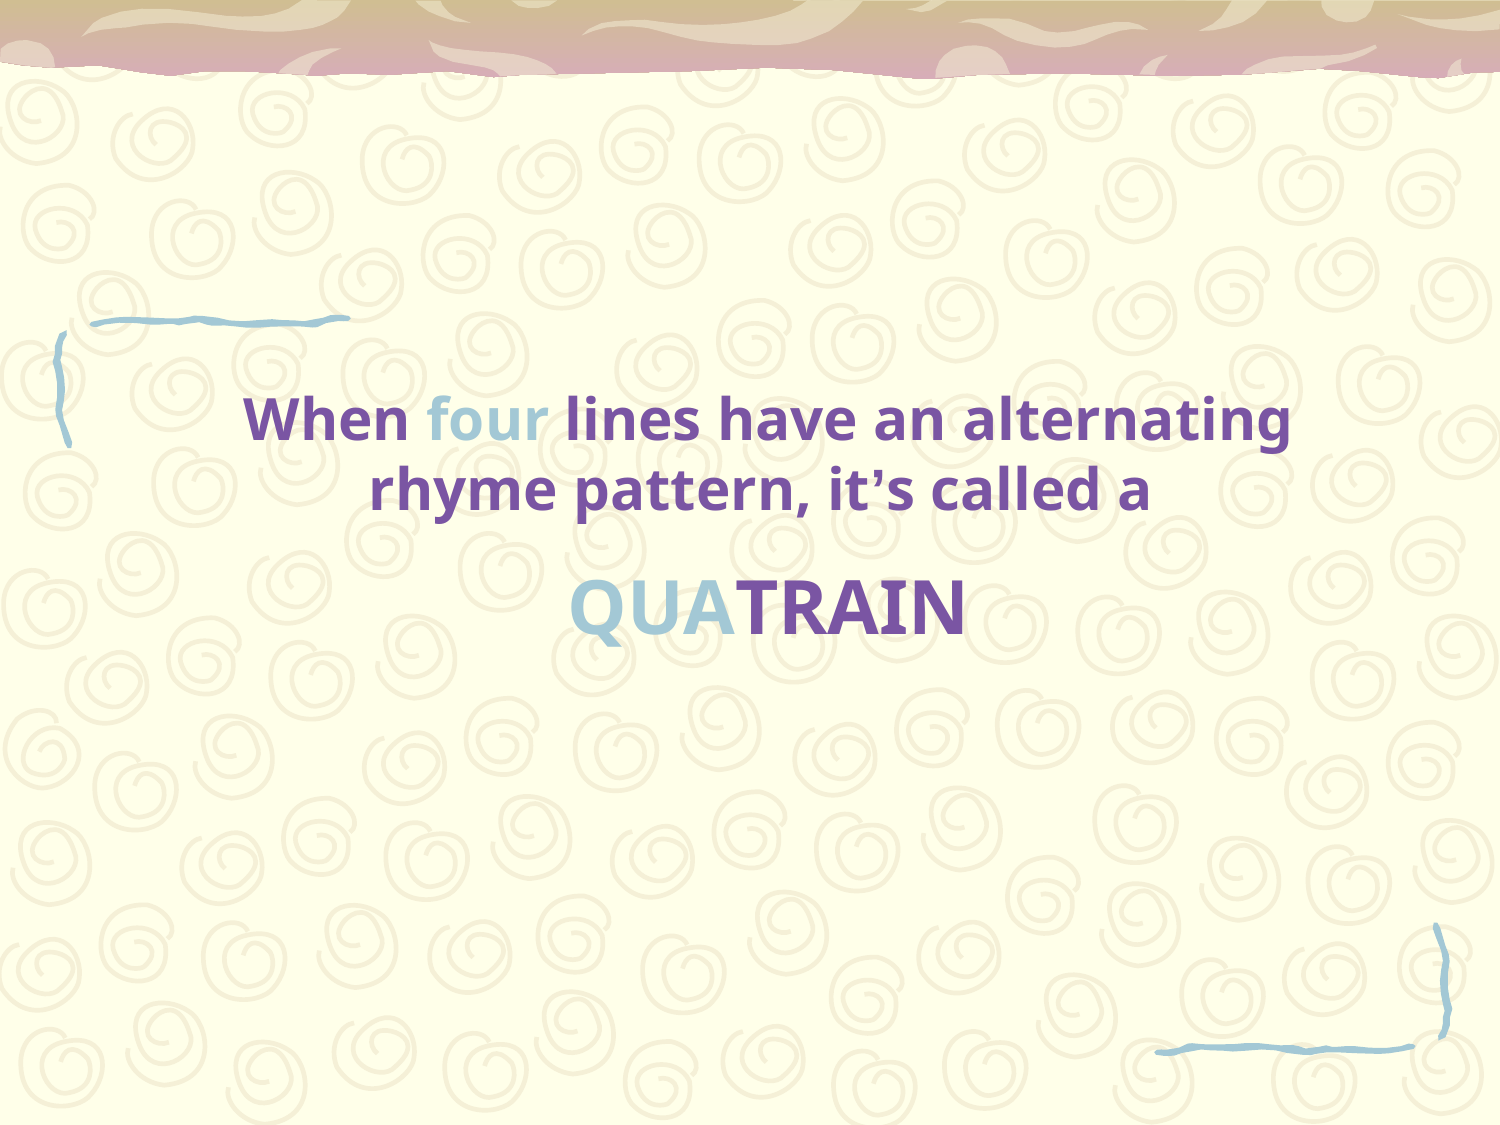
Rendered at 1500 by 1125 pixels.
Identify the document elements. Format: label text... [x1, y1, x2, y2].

text_box When four lines have an alternating rhyme pattern, it’s called a QUATRAIN [174, 375, 1363, 658]
